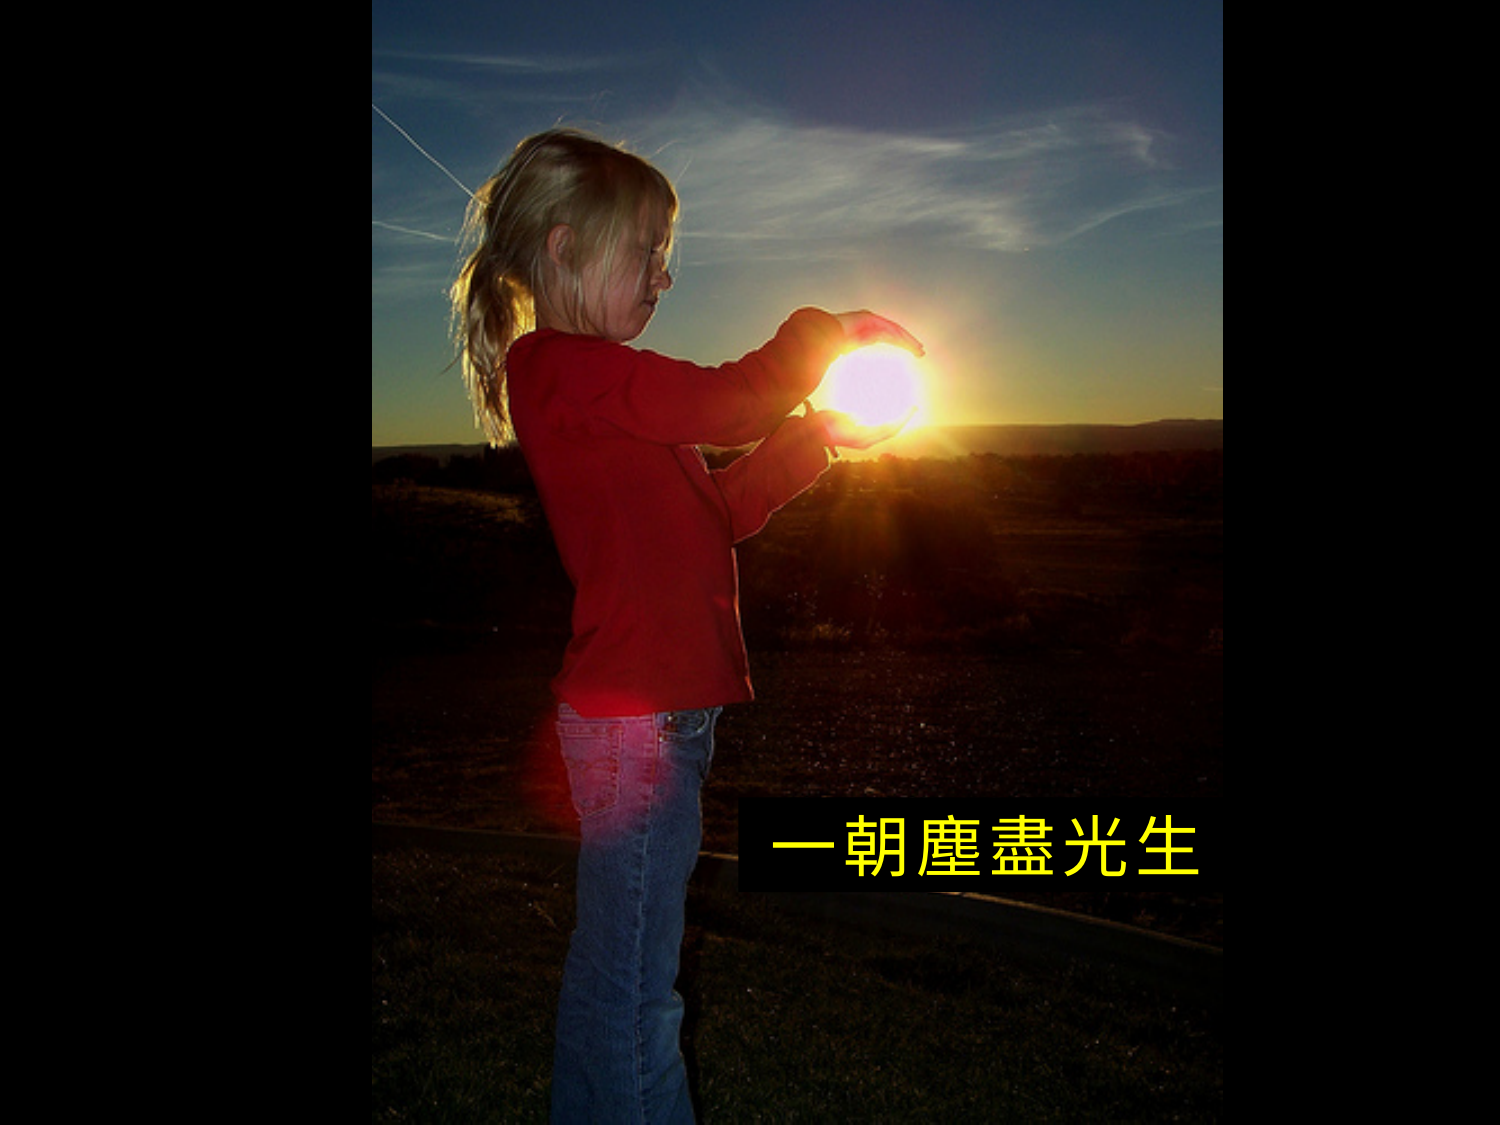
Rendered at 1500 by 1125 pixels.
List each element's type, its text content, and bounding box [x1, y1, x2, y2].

text_box 一朝塵盡光生 [1228, 797, 1235, 893]
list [371, 0, 1224, 1125]
